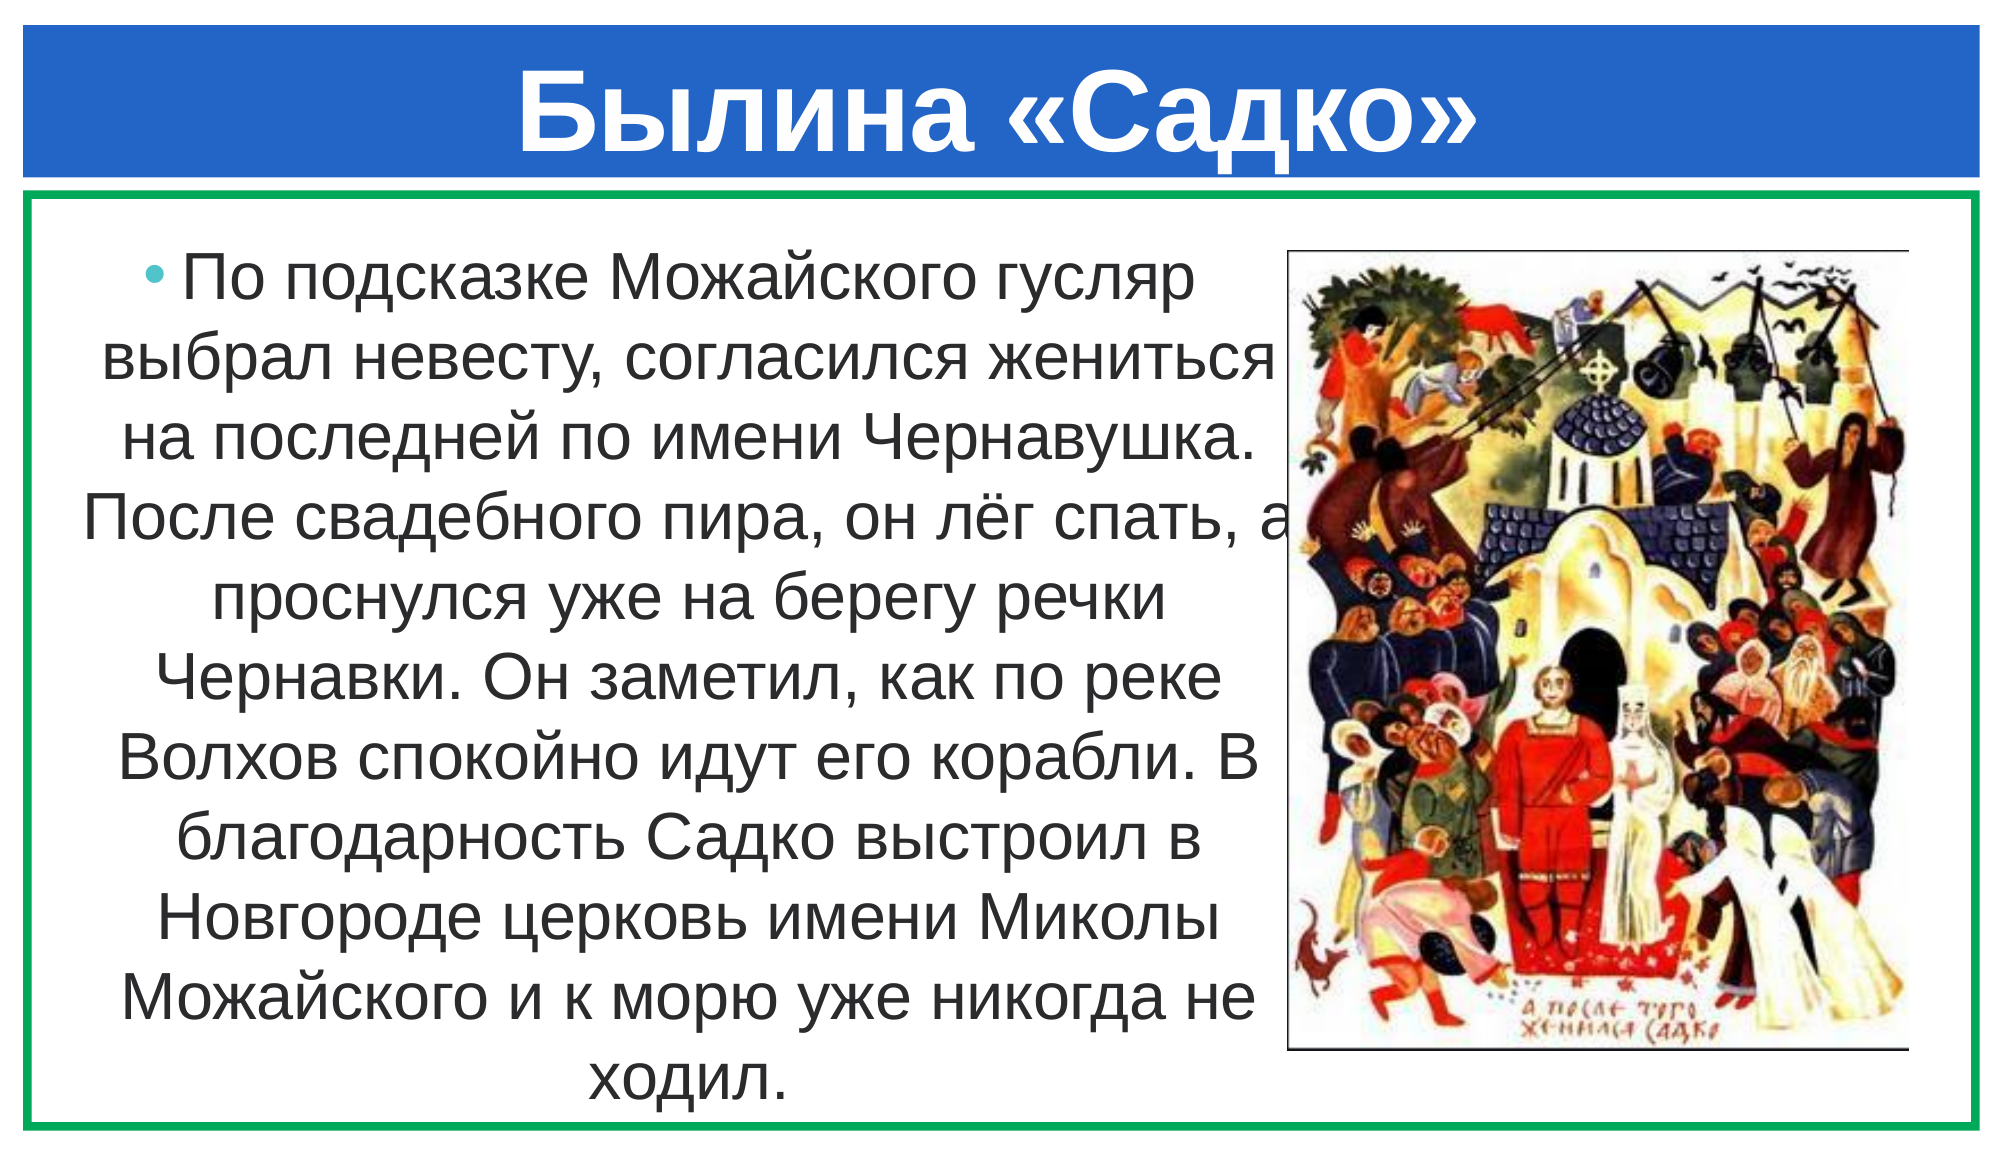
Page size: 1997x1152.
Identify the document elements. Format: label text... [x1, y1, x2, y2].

title Былина «Садко» [149, 47, 1847, 185]
picture [1287, 250, 1909, 1051]
list По подсказке Можайского гусляр выбрал невесту, согласился жениться на последней по имени Чернавушка. После свадебного пира, он лёг спать, а проснулся уже на берегу речки Чернавки. Он заметил, как по реке Волхов спокойно идут его корабли. В благодарность Садко выстроил в Новгороде церковь имени Миколы Можайского и к морю уже никогда не ходил. [35, 233, 1306, 1114]
